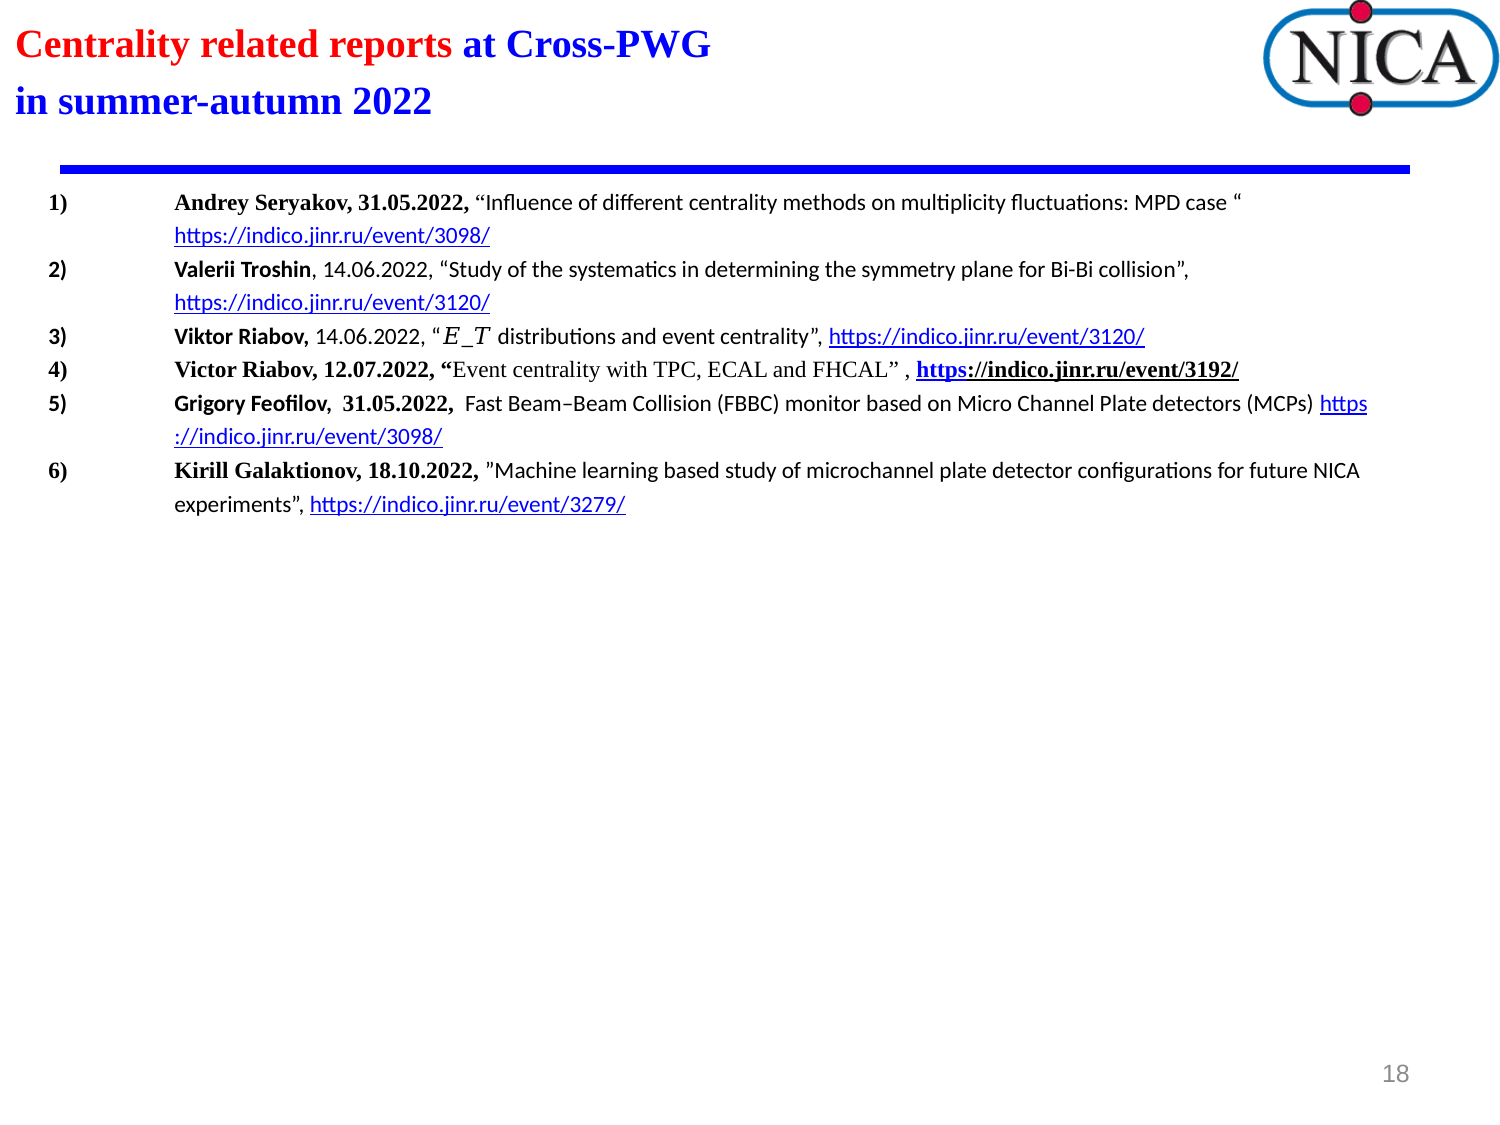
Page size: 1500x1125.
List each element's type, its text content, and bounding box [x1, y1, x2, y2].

slide_number 18 [1074, 1042, 1425, 1103]
list Andrey Seryakov, 31.05.2022, “Influence of different centrality methods on multiplicity fluctuations: MPD case “ https://indico.jinr.ru/event/3098/ Valerii Troshin, 14.06.2022, “Study of the systematics in determining the symmetry plane for Bi-Bi collision”, https://indico.jinr.ru/event/3120/ Viktor Riabov, 14.06.2022, “𝐸_𝑇 distributions and event centrality”, https://indico.jinr.ru/event/3120/ Victor Riabov, 12.07.2022, “Event centrality with TPC, ECAL and FHCAL” , https://indico.jinr.ru/event/3192/ Grigory Feofilov, 31.05.2022, Fast Beam–Beam Collision (FBBC) monitor based on Micro Channel Plate detectors (MCPs) https://indico.jinr.ru/event/3098/ Kirill Galaktionov, 18.10.2022, ”Machine learning based study of microchannel plate detector configurations for future NICA experiments”, https://indico.jinr.ru/event/3279/ [33, 152, 1500, 896]
title Centrality related reports at Cross-PWG meetings in summer-autumn 2022 [0, 0, 1480, 131]
picture [1262, 0, 1500, 117]
